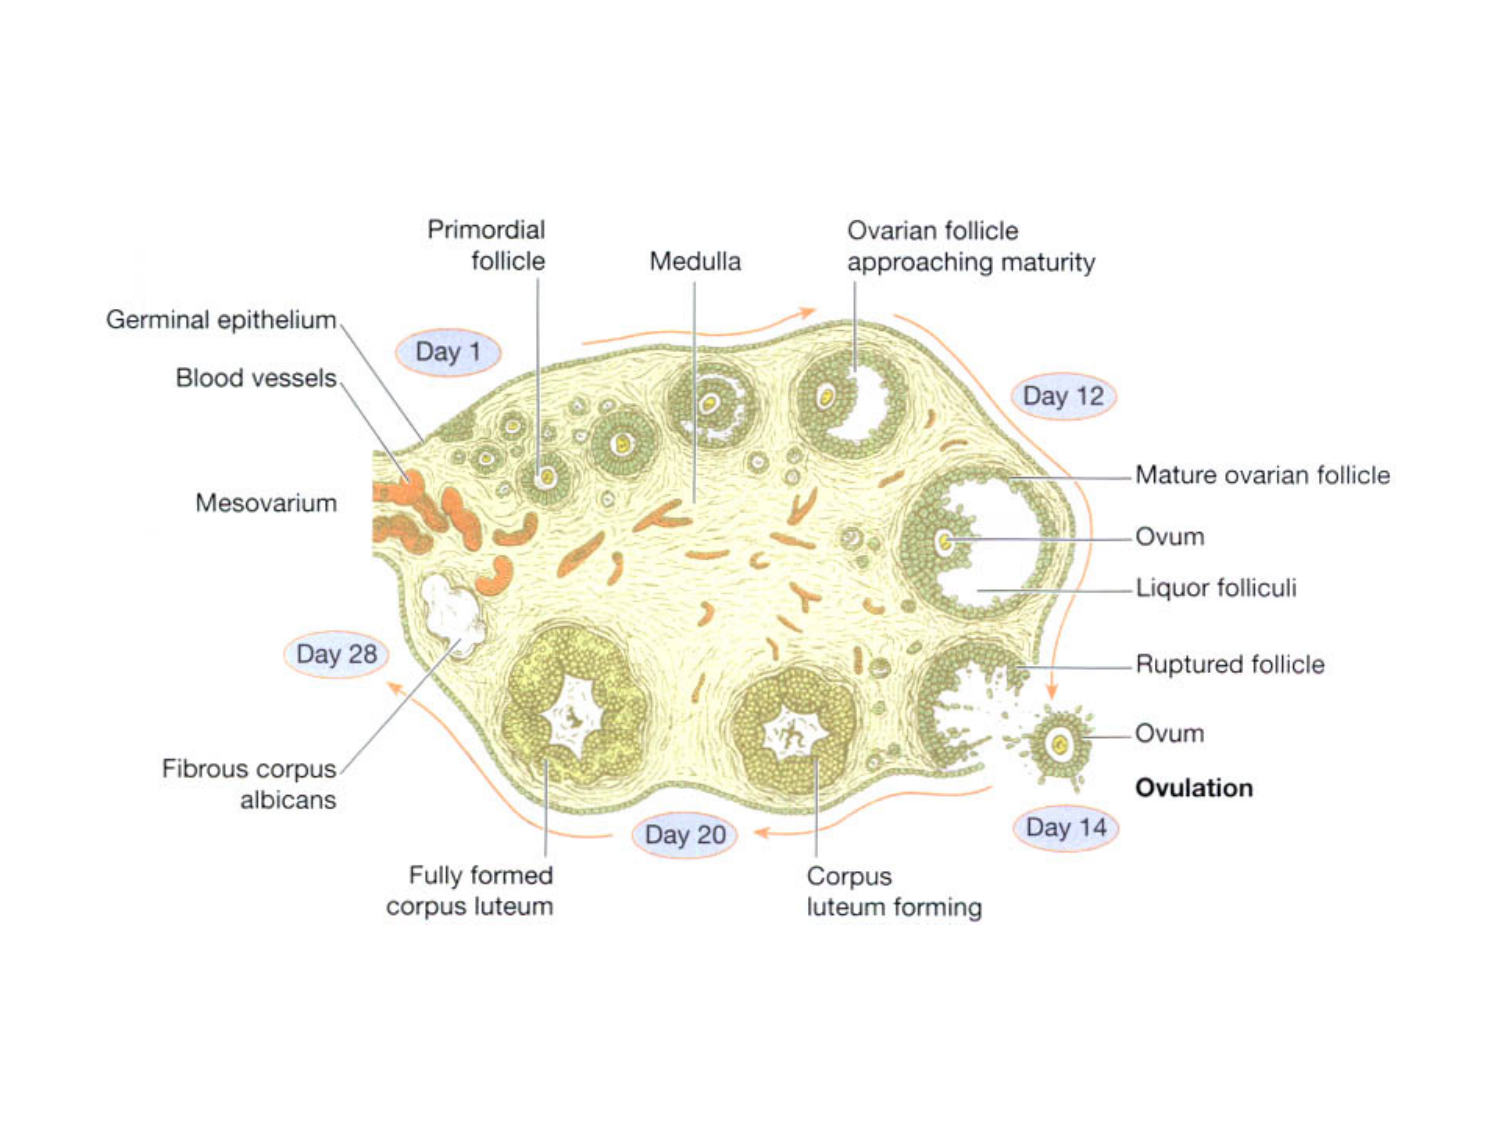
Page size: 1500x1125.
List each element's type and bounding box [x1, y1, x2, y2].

picture [95, 200, 1405, 925]
